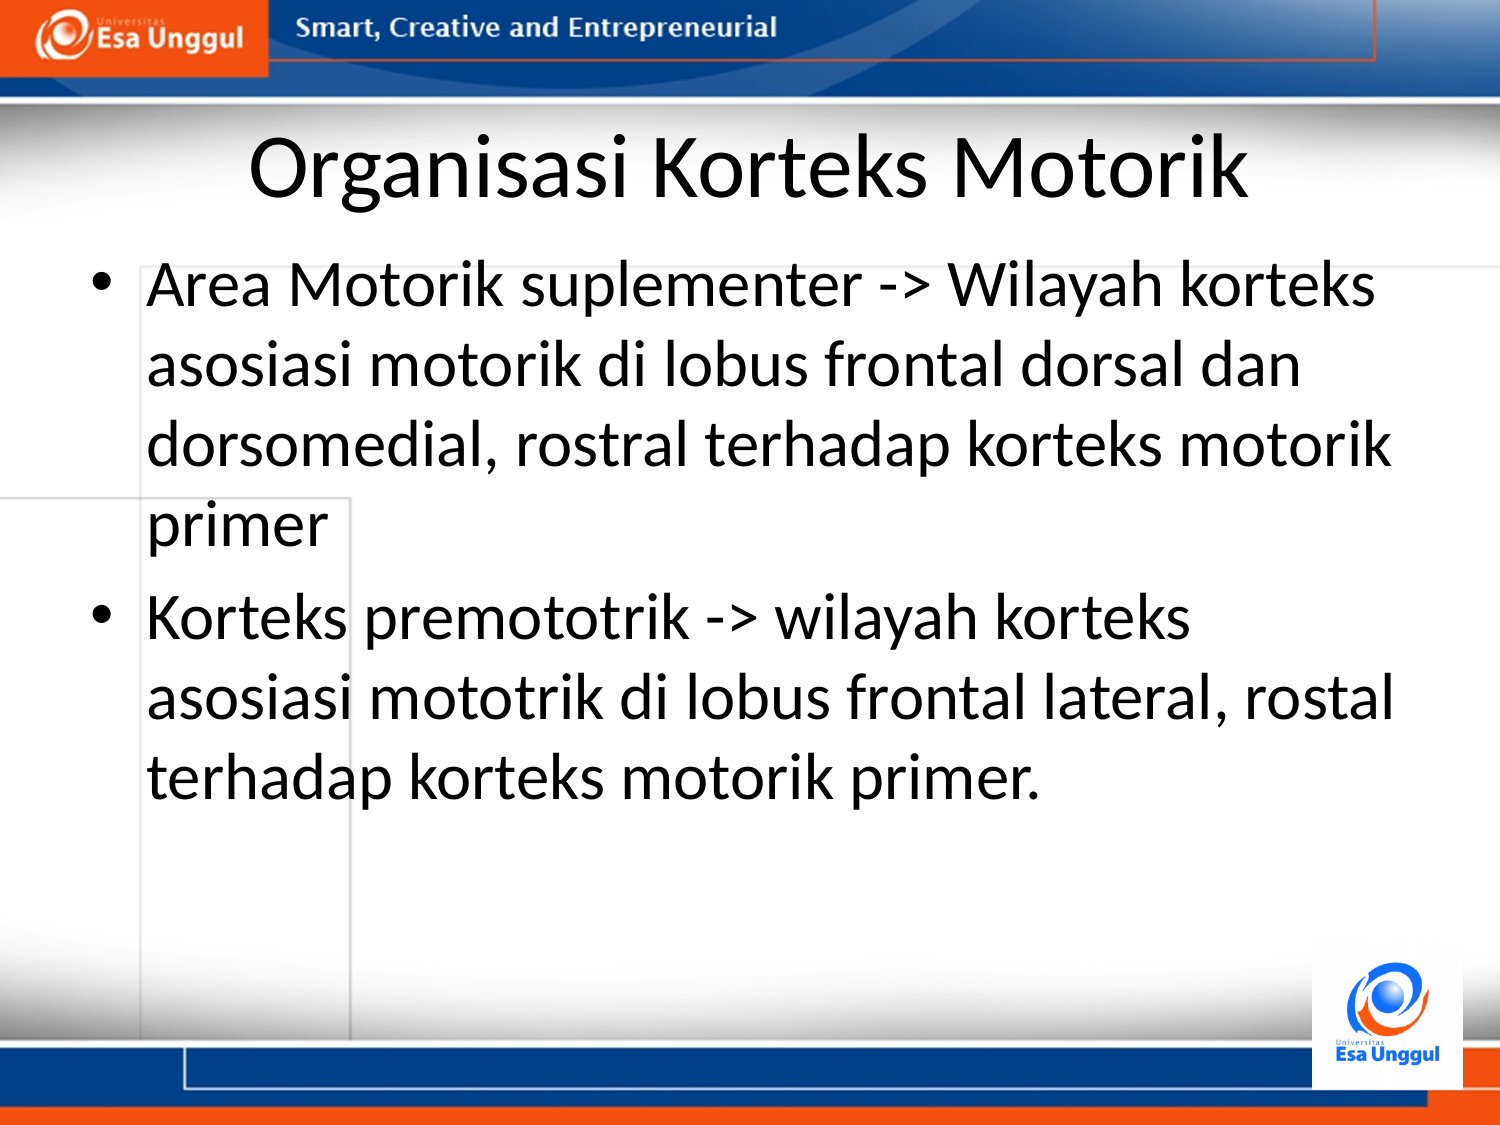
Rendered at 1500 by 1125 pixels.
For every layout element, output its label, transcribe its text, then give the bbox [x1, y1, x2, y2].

picture [0, 0, 1500, 1125]
title Organisasi Korteks Motorik [74, 89, 1426, 232]
list Area Motorik suplementer -> Wilayah korteks asosiasi motorik di lobus frontal dorsal dan dorsomedial, rostral terhadap korteks motorik primer Korteks premototrik -> wilayah korteks asosiasi mototrik di lobus frontal lateral, rostal terhadap korteks motorik primer. [74, 232, 1426, 1043]
